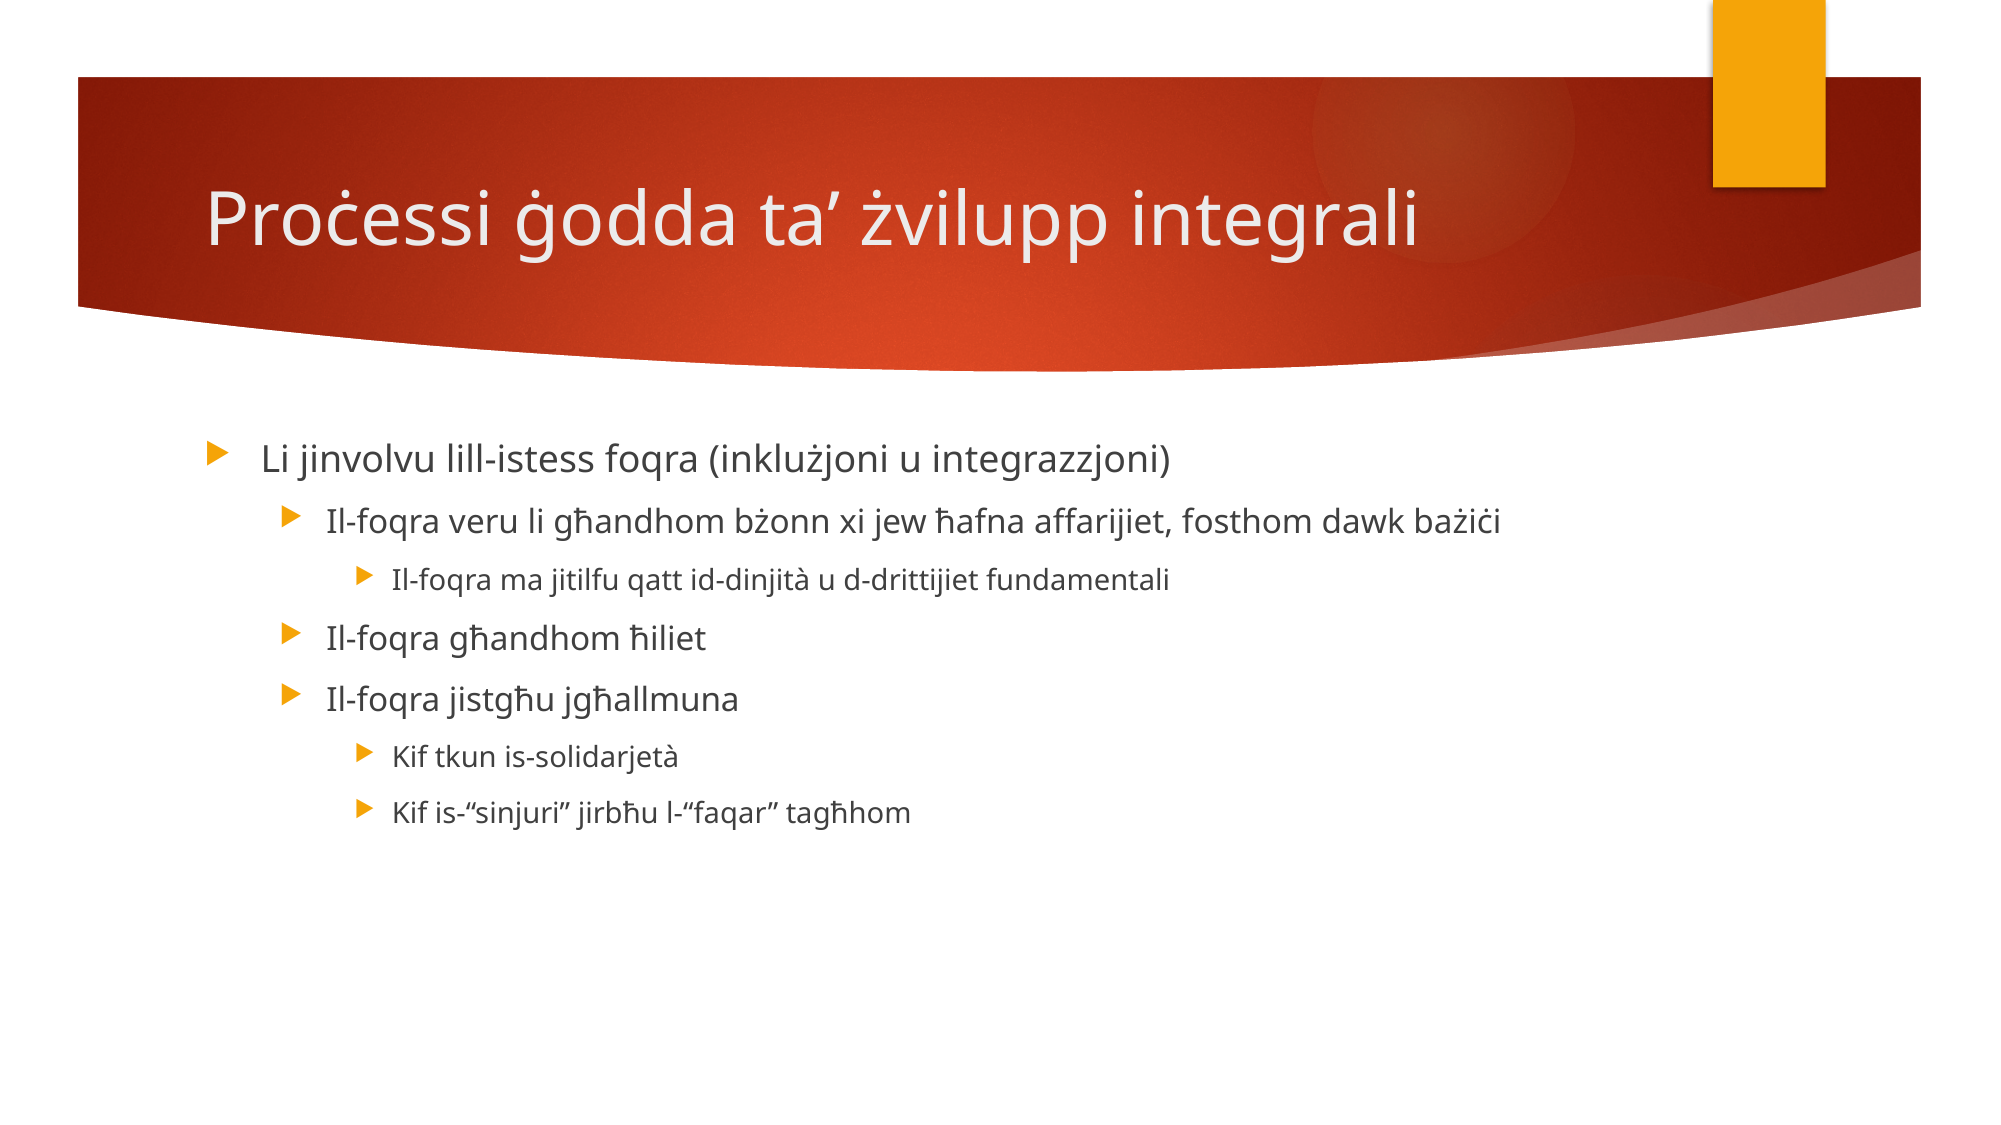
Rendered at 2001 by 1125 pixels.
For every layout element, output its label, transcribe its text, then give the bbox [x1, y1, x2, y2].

title Proċessi ġodda ta’ żvilupp integrali [189, 155, 1627, 275]
list Li jinvolvu lill-istess foqra (inklużjoni u integrazzjoni) Il-foqra veru li għandhom bżonn xi jew ħafna affarijiet, fosthom dawk bażiċi Il-foqra ma jitilfu qatt id-dinjità u d-drittijiet fundamentali Il-foqra għandhom ħiliet Il-foqra jistgħu jgħallmuna Kif tkun is-solidarjetà Kif is-“sinjuri” jirbħu l-“faqar” tagħhom [189, 427, 1627, 988]
